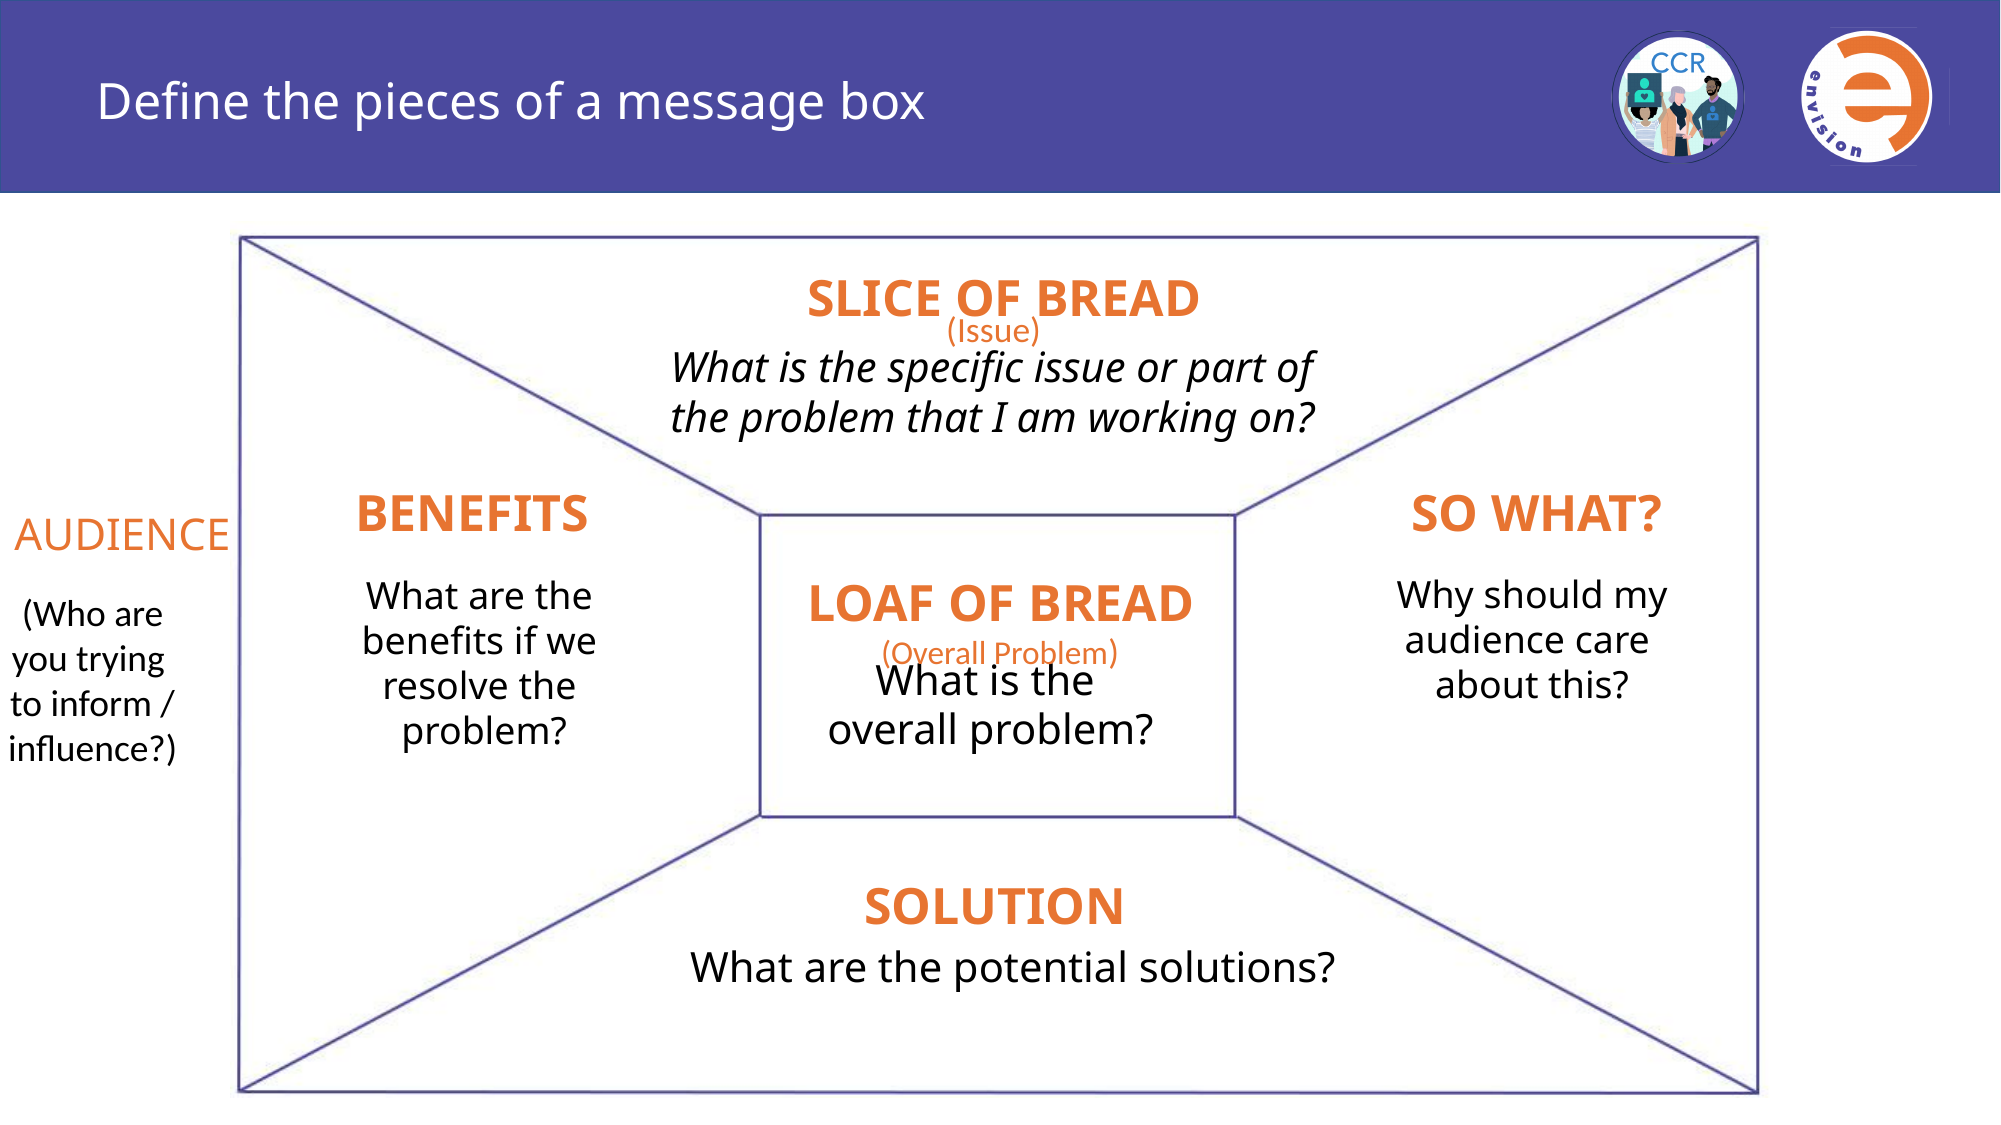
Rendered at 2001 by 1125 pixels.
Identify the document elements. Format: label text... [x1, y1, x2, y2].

text_box (Issue) [931, 292, 1265, 375]
picture [230, 221, 1770, 1098]
text_box (Who are you trying to inform / influence?) [0, 573, 205, 943]
picture [1602, 27, 1950, 166]
text_box (Overall Problem) [753, 614, 1247, 687]
text_box AUDIENCE [0, 491, 265, 574]
